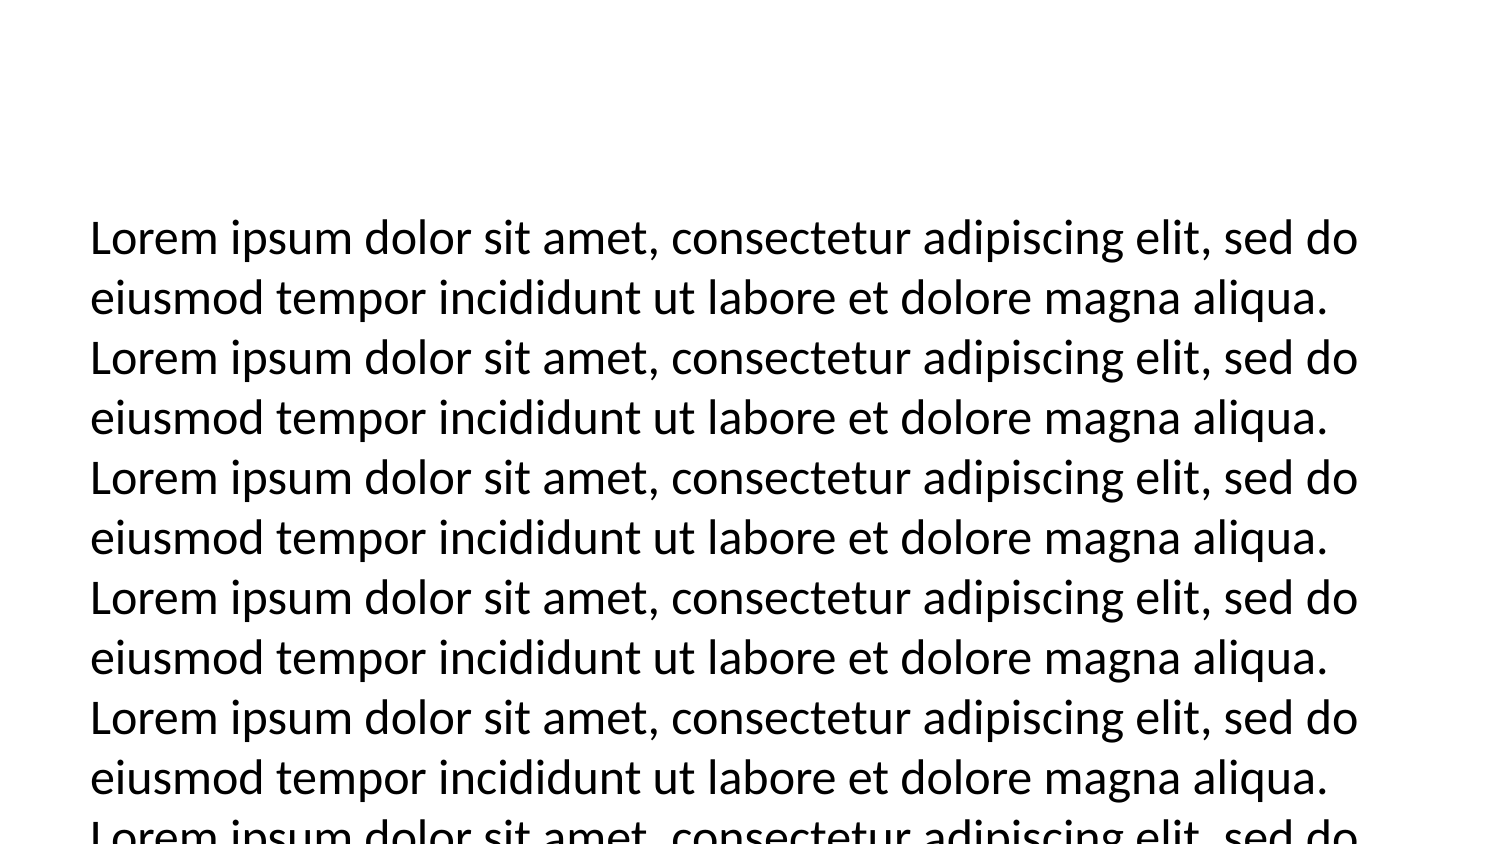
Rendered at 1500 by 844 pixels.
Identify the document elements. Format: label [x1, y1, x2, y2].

list [75, 196, 1425, 754]
